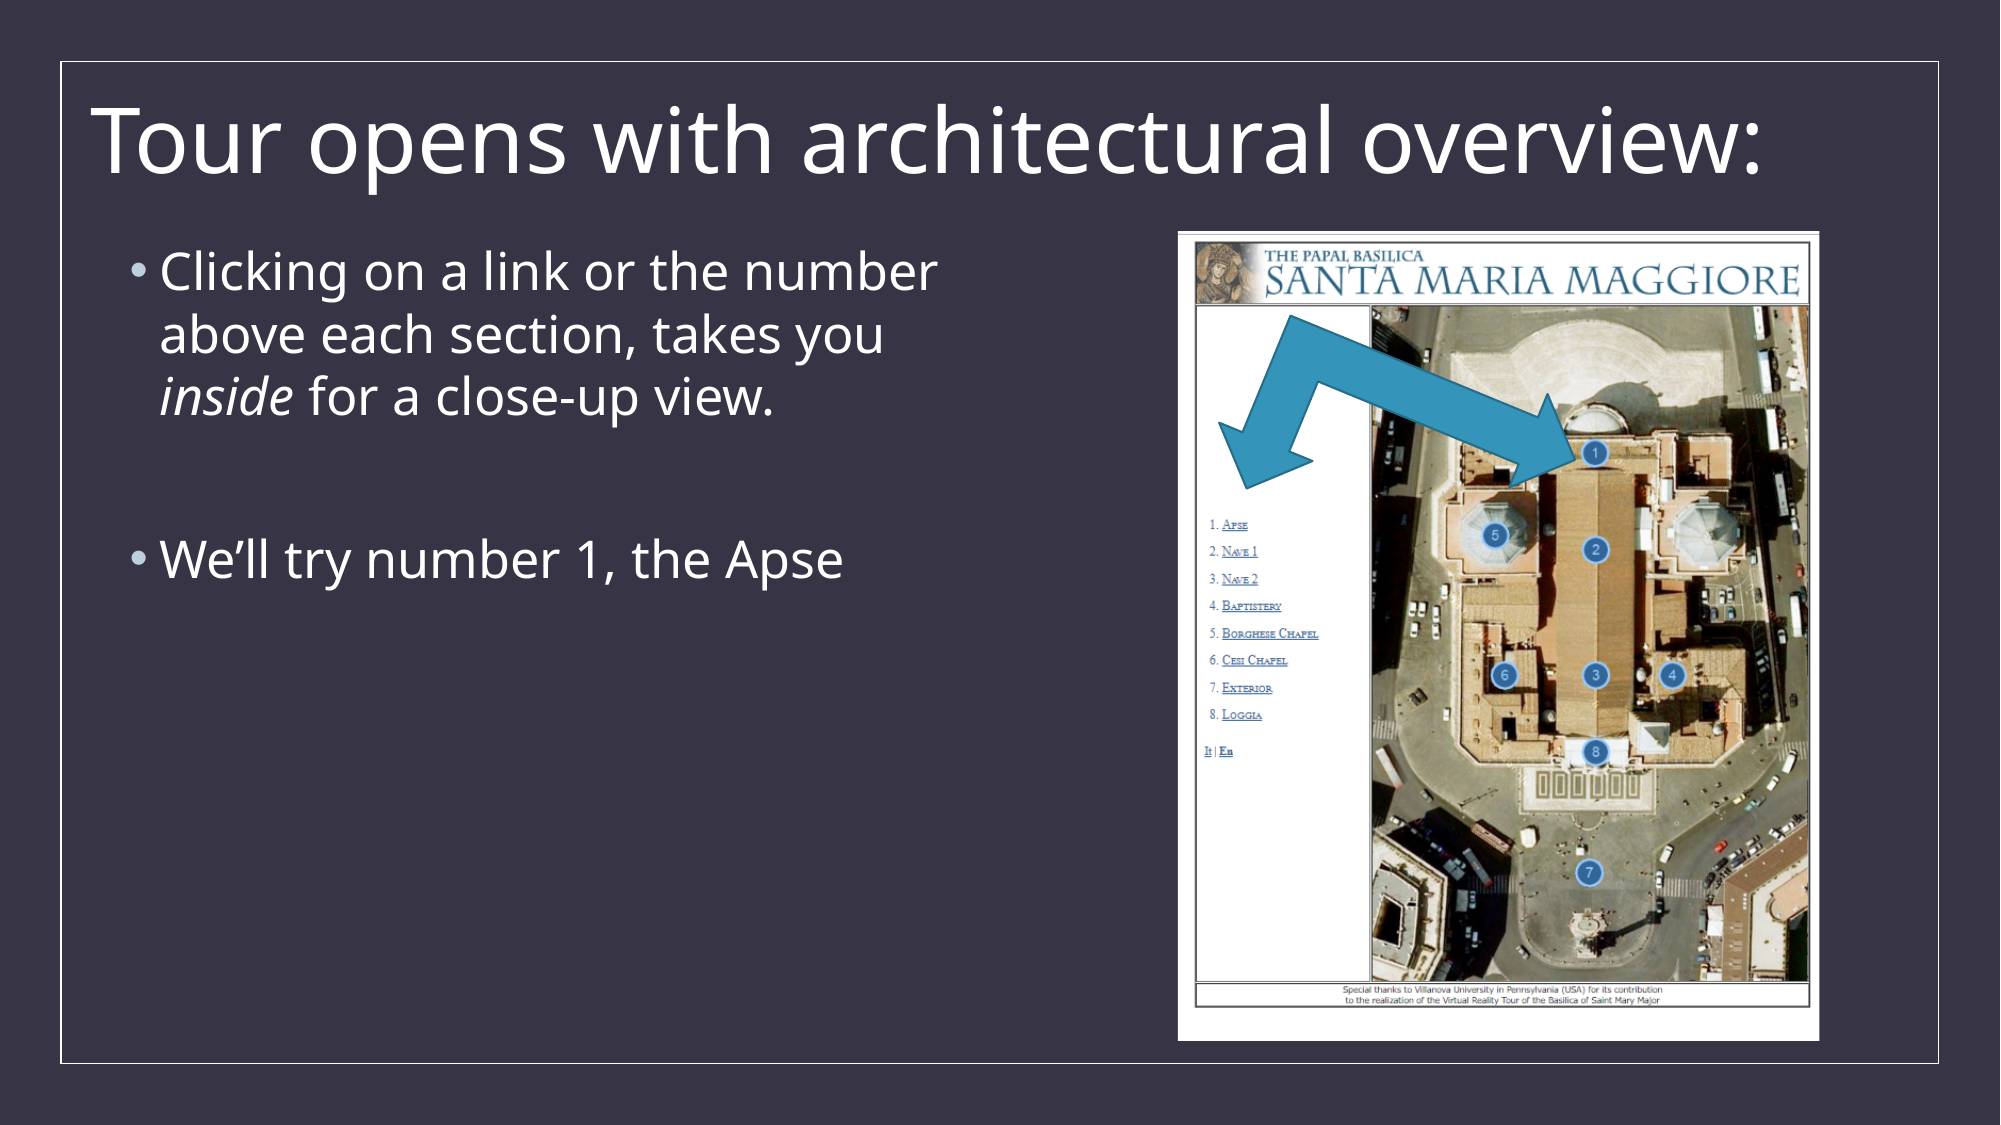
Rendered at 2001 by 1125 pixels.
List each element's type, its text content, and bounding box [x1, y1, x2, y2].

picture [1177, 231, 1820, 1041]
list Clicking on a link or the number above each section, takes you inside for a close-up view. We’ll try number 1, the Apse [114, 231, 988, 990]
title Tour opens with architectural overview: [75, 86, 1900, 312]
